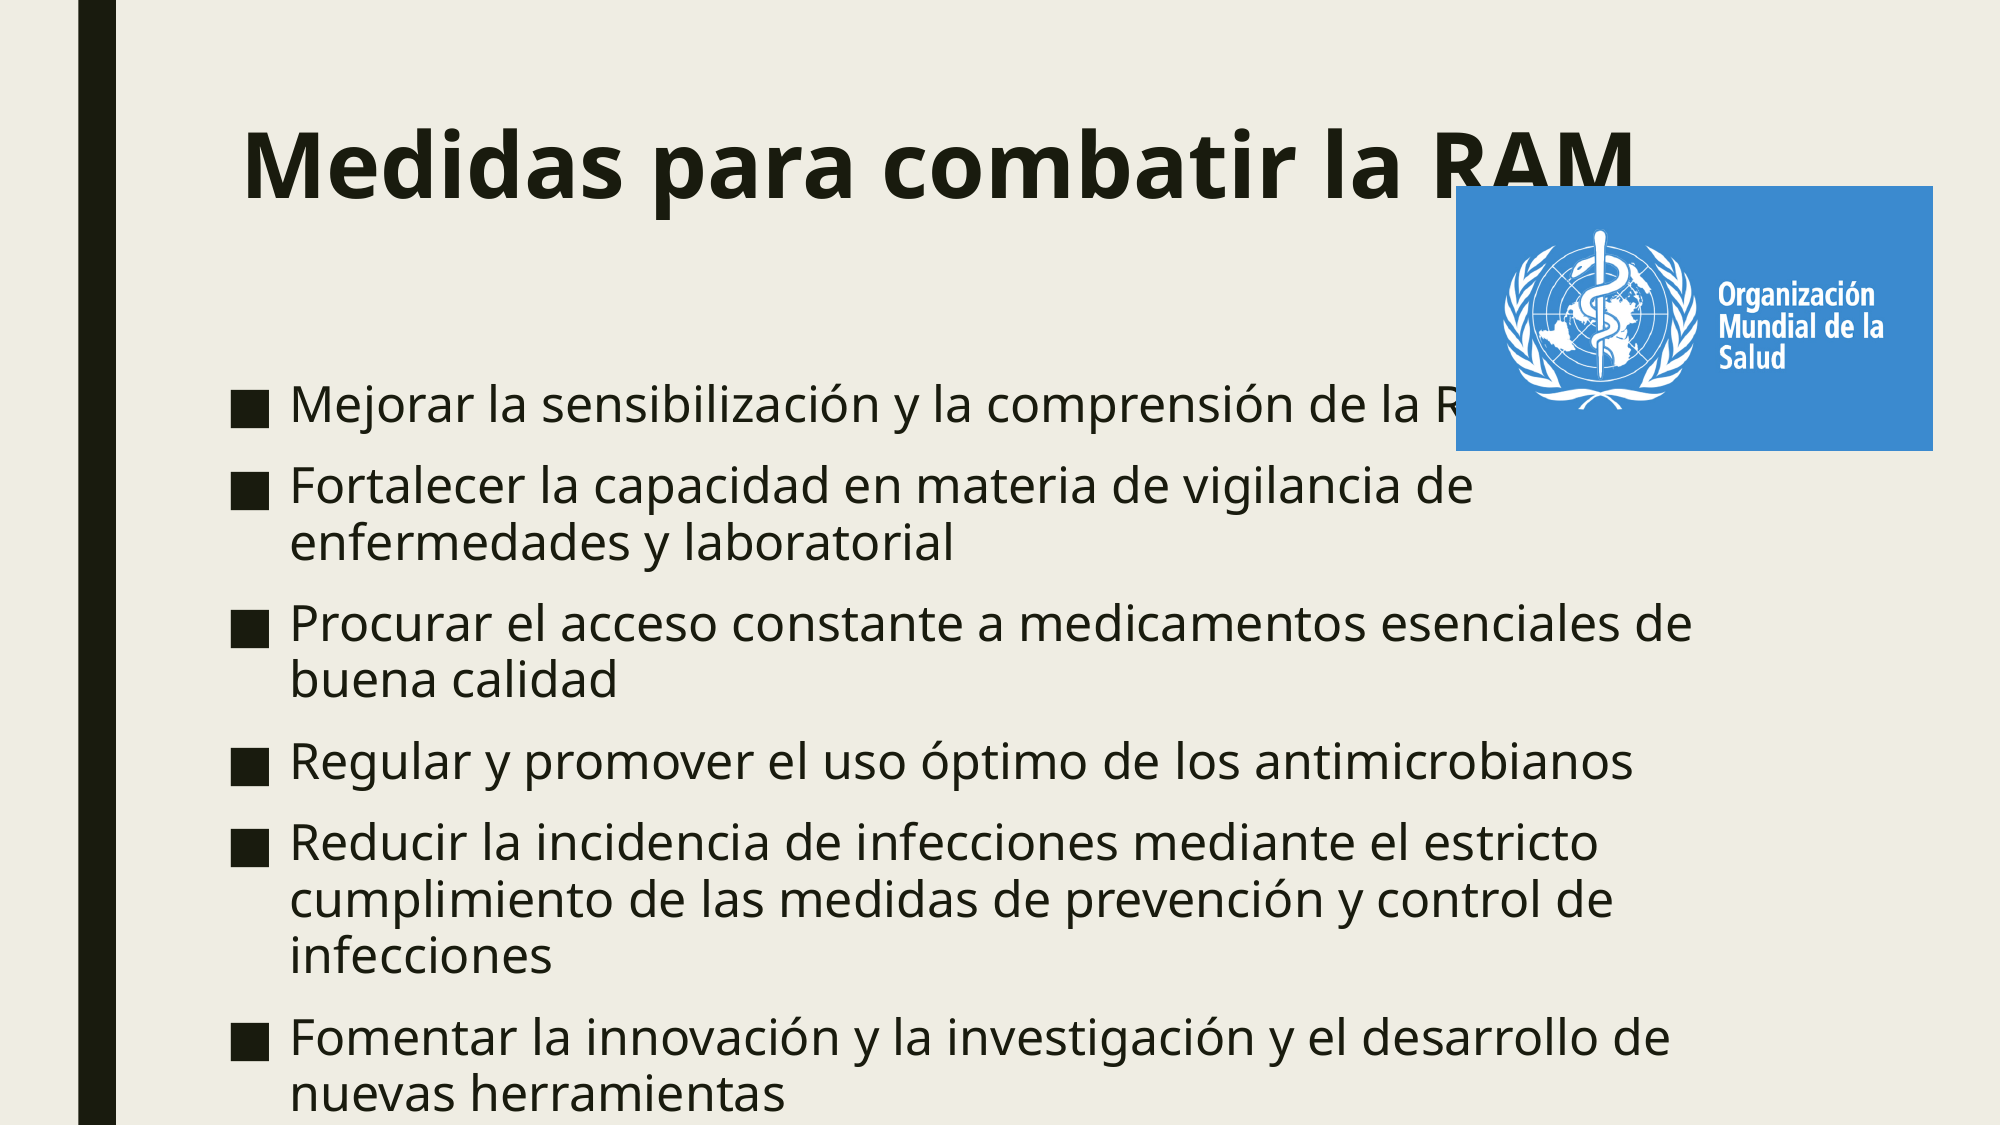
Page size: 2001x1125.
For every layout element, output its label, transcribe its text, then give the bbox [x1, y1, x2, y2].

picture [1456, 186, 1933, 451]
title Medidas para combatir la RAM [225, 112, 1800, 357]
list Mejorar la sensibilización y la comprensión de la RAM Fortalecer la capacidad en materia de vigilancia de enfermedades y laboratorial Procurar el acceso constante a medicamentos esenciales de buena calidad Regular y promover el uso óptimo de los antimicrobianos Reducir la incidencia de infecciones mediante el estricto cumplimiento de las medidas de prevención y control de infecciones Fomentar la innovación y la investigación y el desarrollo de nuevas herramientas [211, 369, 1787, 957]
